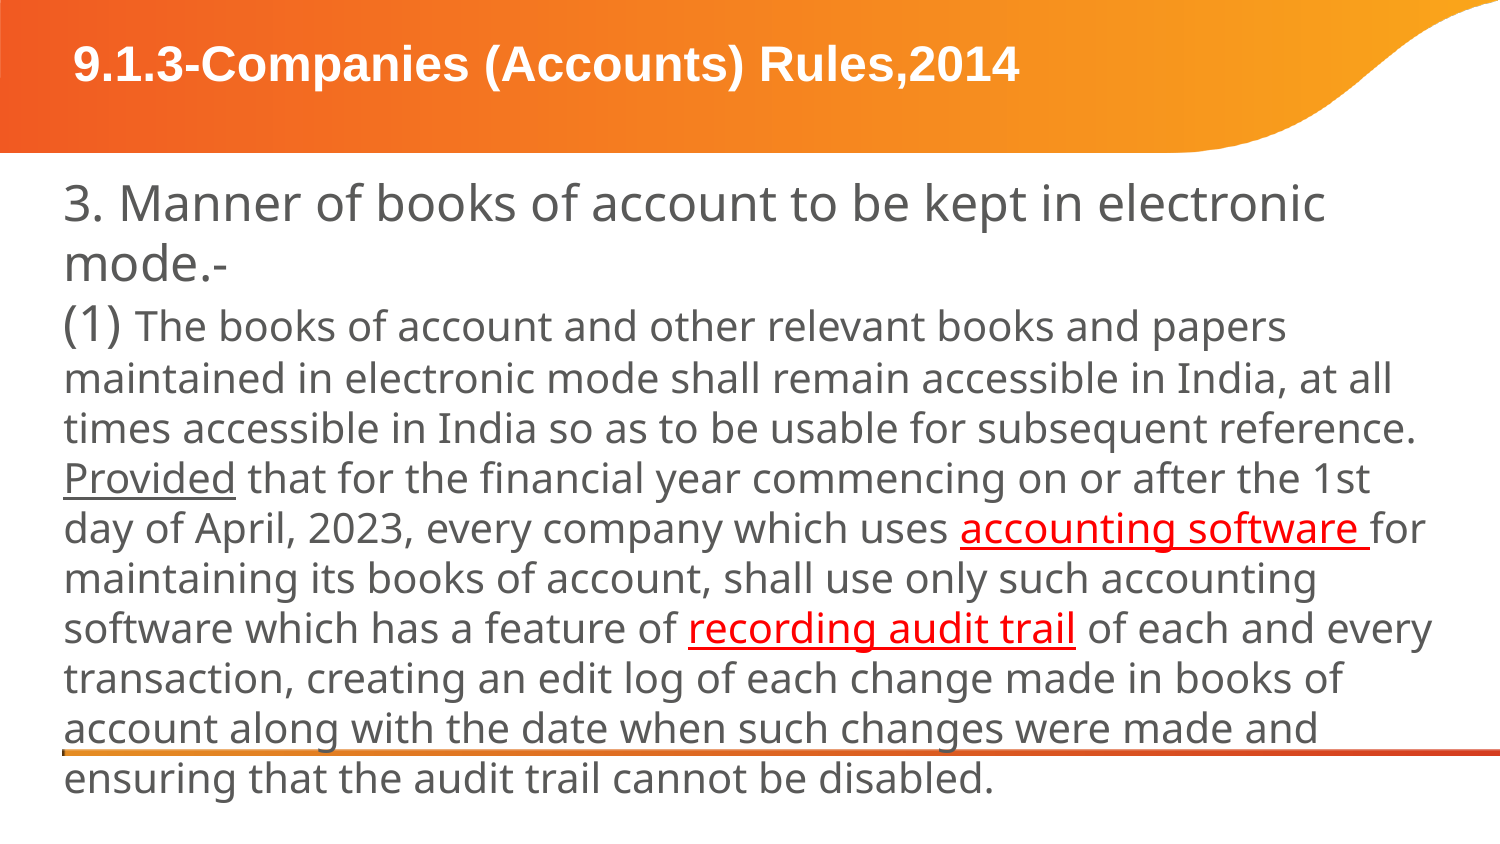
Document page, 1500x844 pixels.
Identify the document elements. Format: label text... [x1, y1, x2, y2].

title 9.1.3-Companies (Accounts) Rules,2014 [72, 31, 1428, 153]
list 3. Manner of books of account to be kept in electronic mode.- (1) The books of account and other relevant books and papers maintained in electronic mode shall remain accessible in India, at all times accessible in India so as to be usable for subsequent reference. Provided that for the financial year commencing on or after the 1st day of April, 2023, every company which uses accounting software for maintaining its books of account, shall use only such accounting software which has a feature of recording audit trail of each and every transaction, creating an edit log of each change made in books of account along with the date when such changes were made and ensuring that the audit trail cannot be disabled. [63, 171, 1437, 844]
picture [1437, 749, 1500, 756]
picture [0, 0, 1498, 153]
